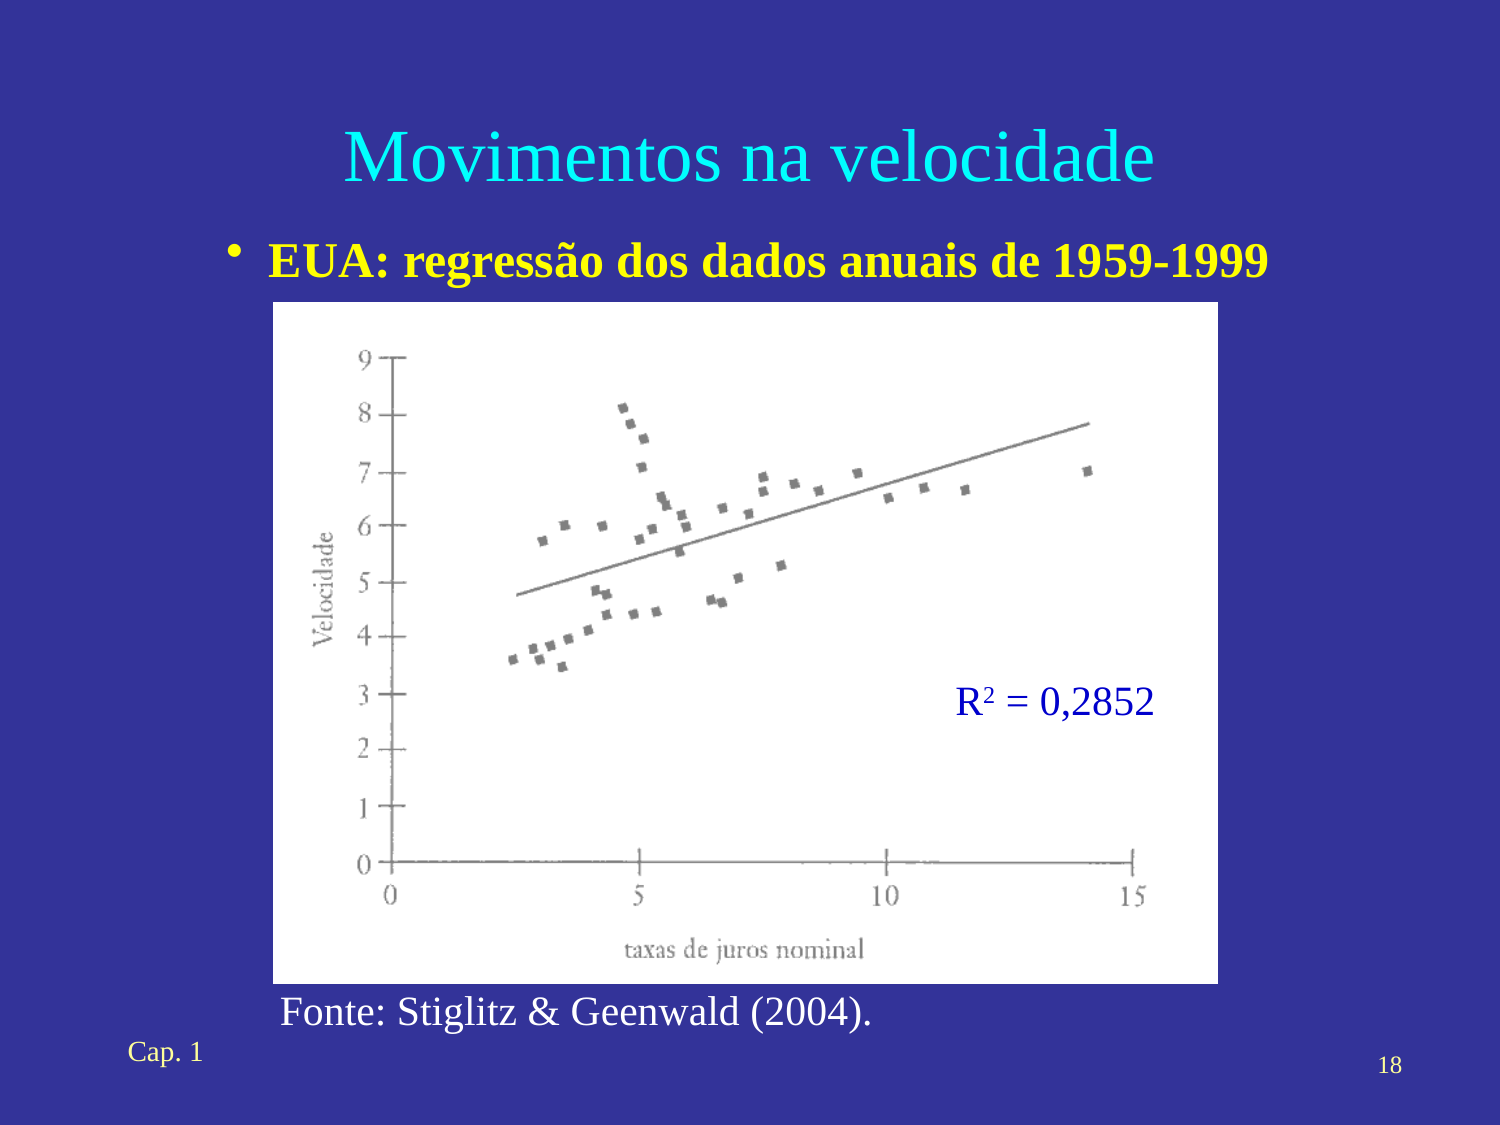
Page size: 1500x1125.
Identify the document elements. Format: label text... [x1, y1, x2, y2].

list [273, 301, 1218, 985]
text_box EUA: regressão dos dados anuais de 1959-1999 [30, 219, 1466, 283]
slide_number Cap. 1 [112, 1025, 425, 1100]
text_box Movimentos na velocidade [112, 57, 1388, 219]
text_box Fonte: Stiglitz & Geenwald (2004). [265, 976, 1500, 1039]
